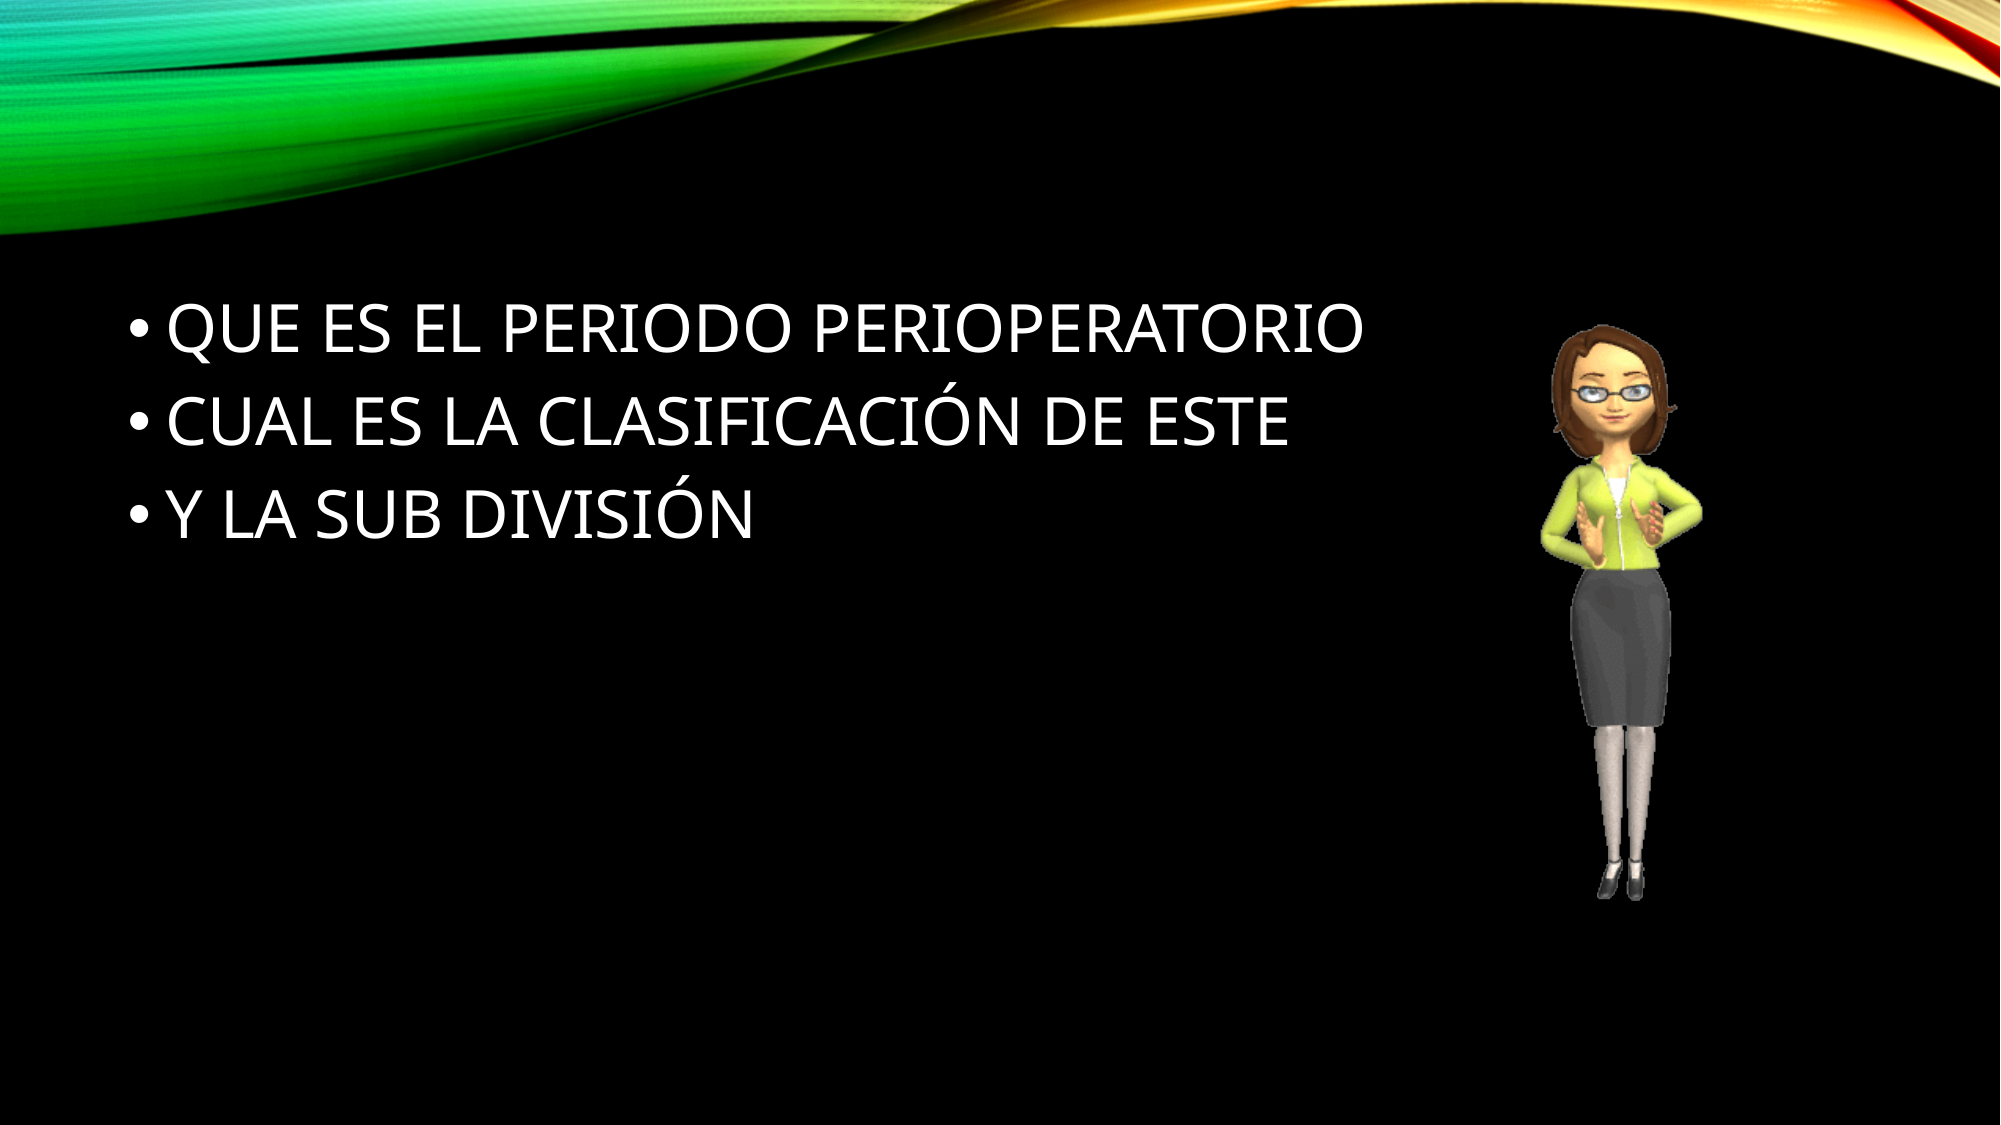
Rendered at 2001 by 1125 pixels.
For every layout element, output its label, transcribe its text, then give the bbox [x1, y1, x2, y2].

picture [1415, 311, 1823, 922]
list QUE ES EL PERIODO PERIOPERATORIO CUAL ES LA CLASIFICACIÓN DE ESTE Y LA SUB DIVISIÓN [112, 212, 1888, 1021]
picture [0, 0, 2000, 237]
